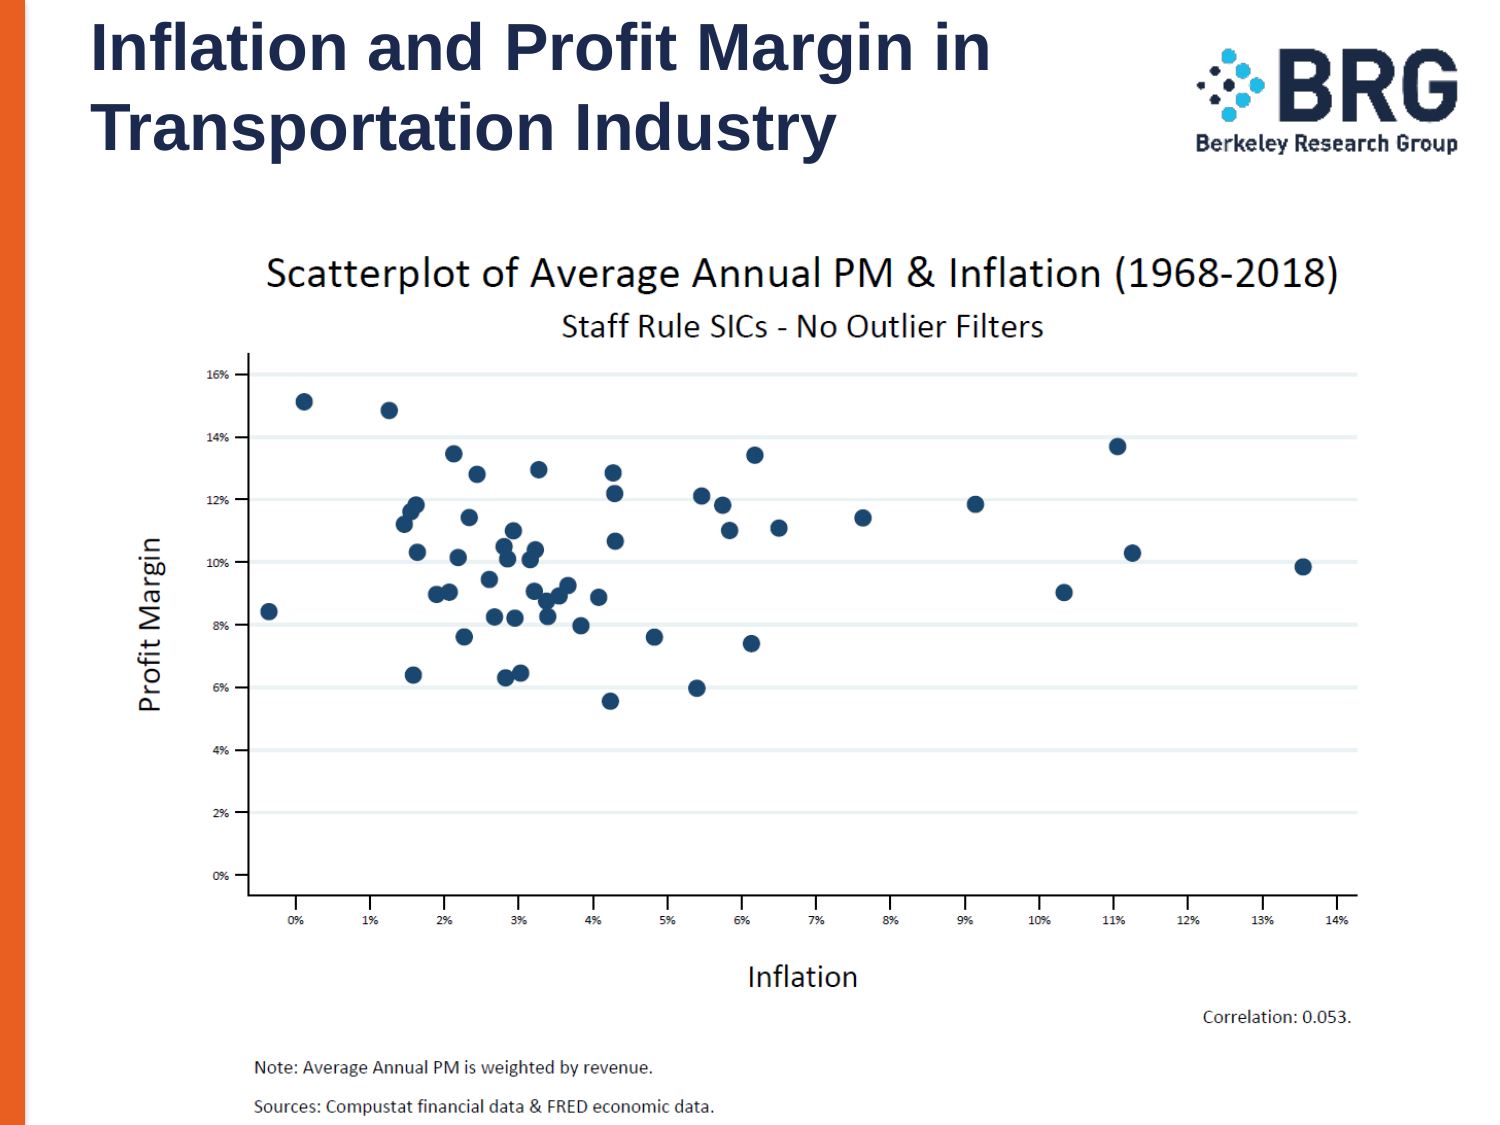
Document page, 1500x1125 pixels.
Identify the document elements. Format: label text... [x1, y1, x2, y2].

title Inflation and Profit Margin in Transportation Industry [75, 32, 1152, 136]
picture [1180, 35, 1473, 166]
picture [128, 251, 1372, 1125]
